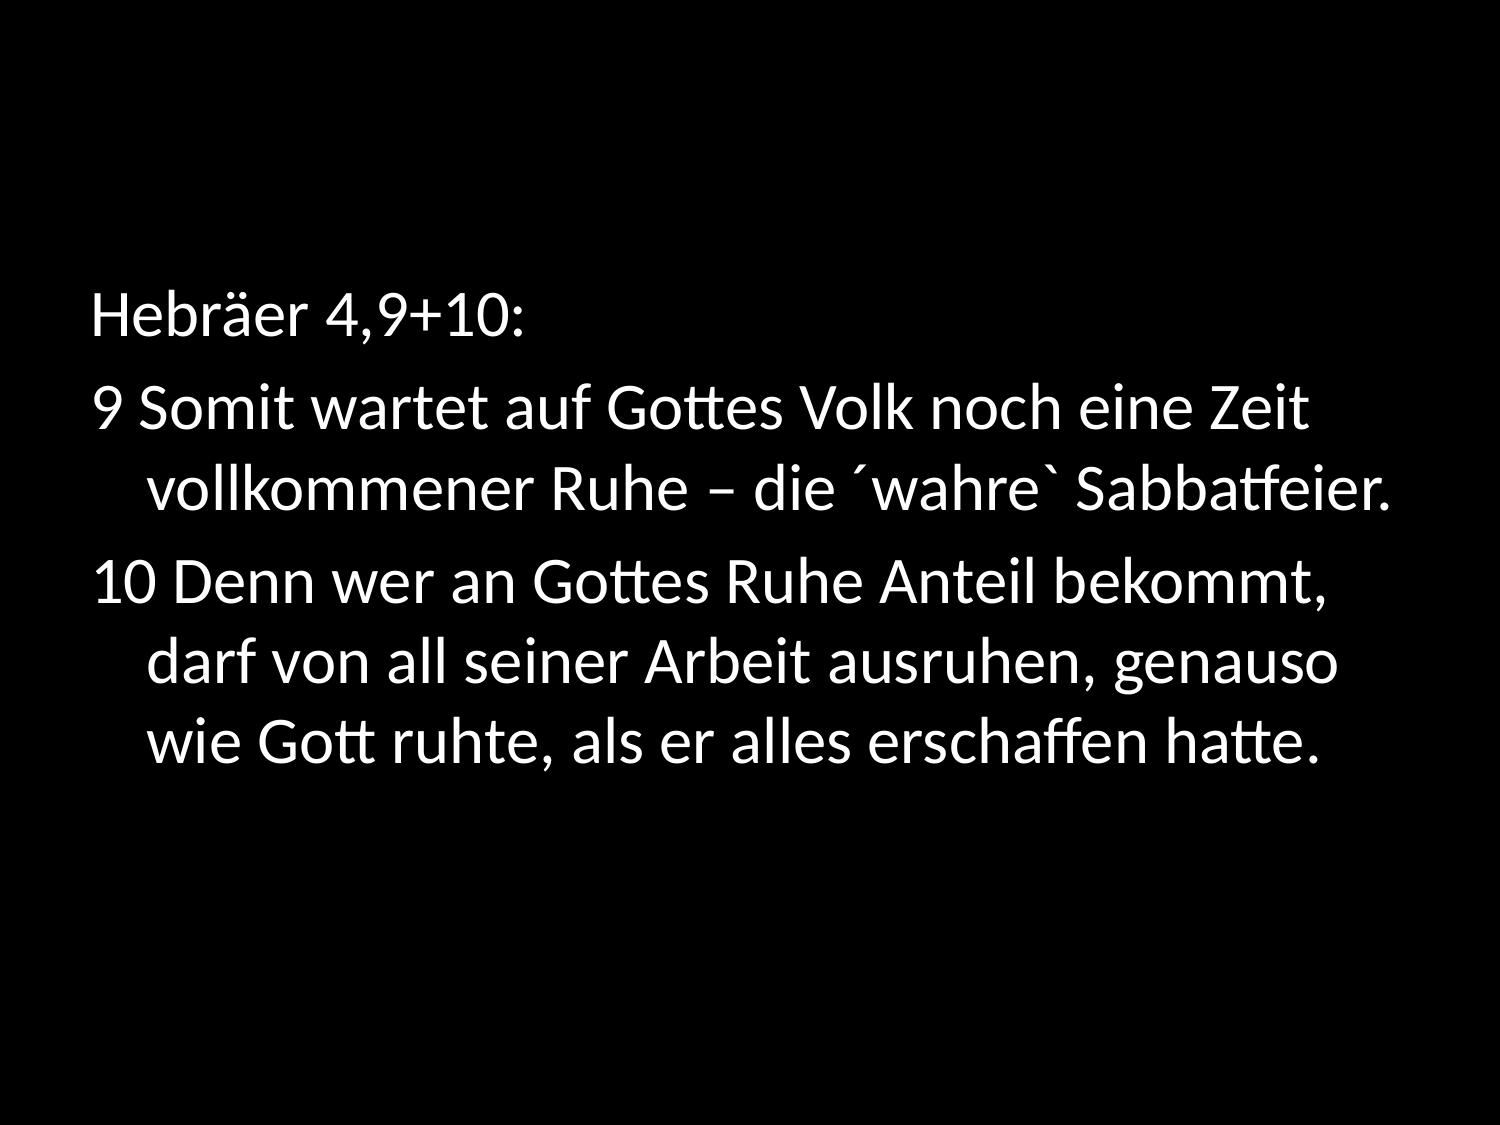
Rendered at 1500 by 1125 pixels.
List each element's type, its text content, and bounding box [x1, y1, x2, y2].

list Hebräer 4,9+10: 9 Somit wartet auf Gottes Volk noch eine Zeit vollkommener Ruhe – die ´wahre` Sabbatfeier. 10 Denn wer an Gottes Ruhe Anteil bekommt, darf von all seiner Arbeit ausruhen, genauso wie Gott ruhte, als er alles erschaffen hatte. [75, 262, 1425, 1005]
